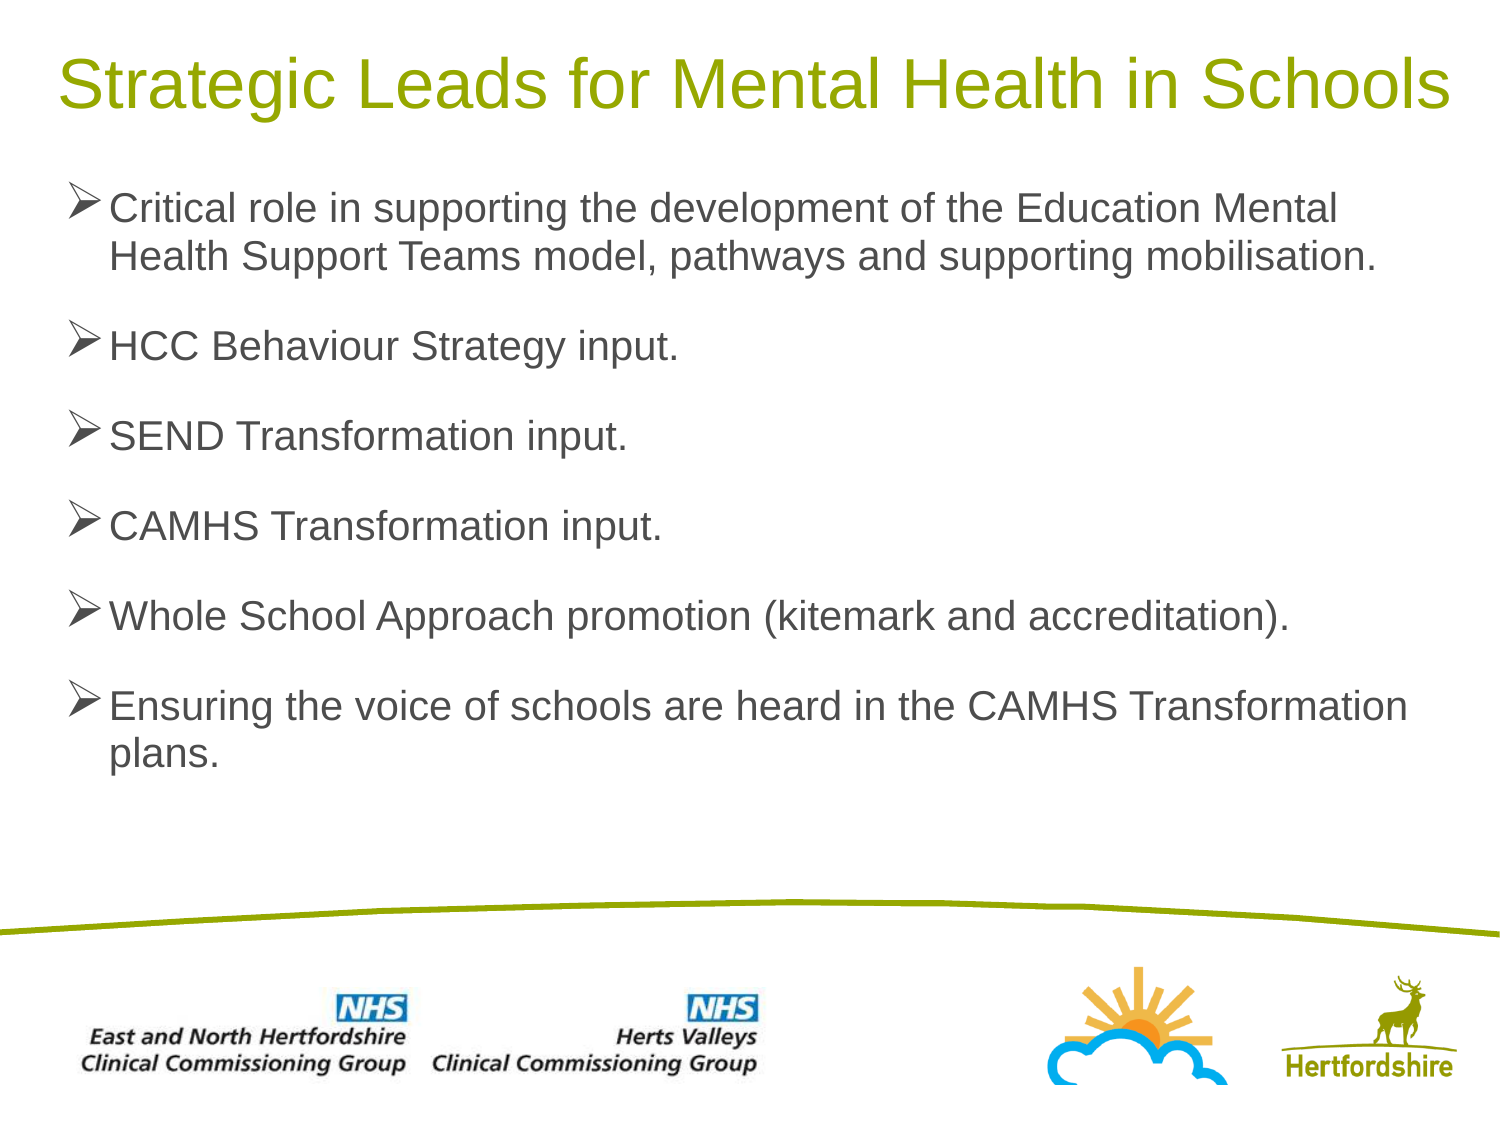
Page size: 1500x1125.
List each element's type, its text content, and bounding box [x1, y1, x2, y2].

list Critical role in supporting the development of the Education Mental Health Support Teams model, pathways and supporting mobilisation. HCC Behaviour Strategy input. SEND Transformation input. CAMHS Transformation input. Whole School Approach promotion (kitemark and accreditation). Ensuring the voice of schools are heard in the CAMHS Transformation plans. [49, 145, 1467, 915]
title Strategic Leads for Mental Health in Schools [42, 0, 1473, 160]
picture [1045, 963, 1232, 1085]
picture [1058, 1039, 1215, 1085]
picture [1238, 929, 1500, 1124]
picture [76, 987, 776, 1090]
